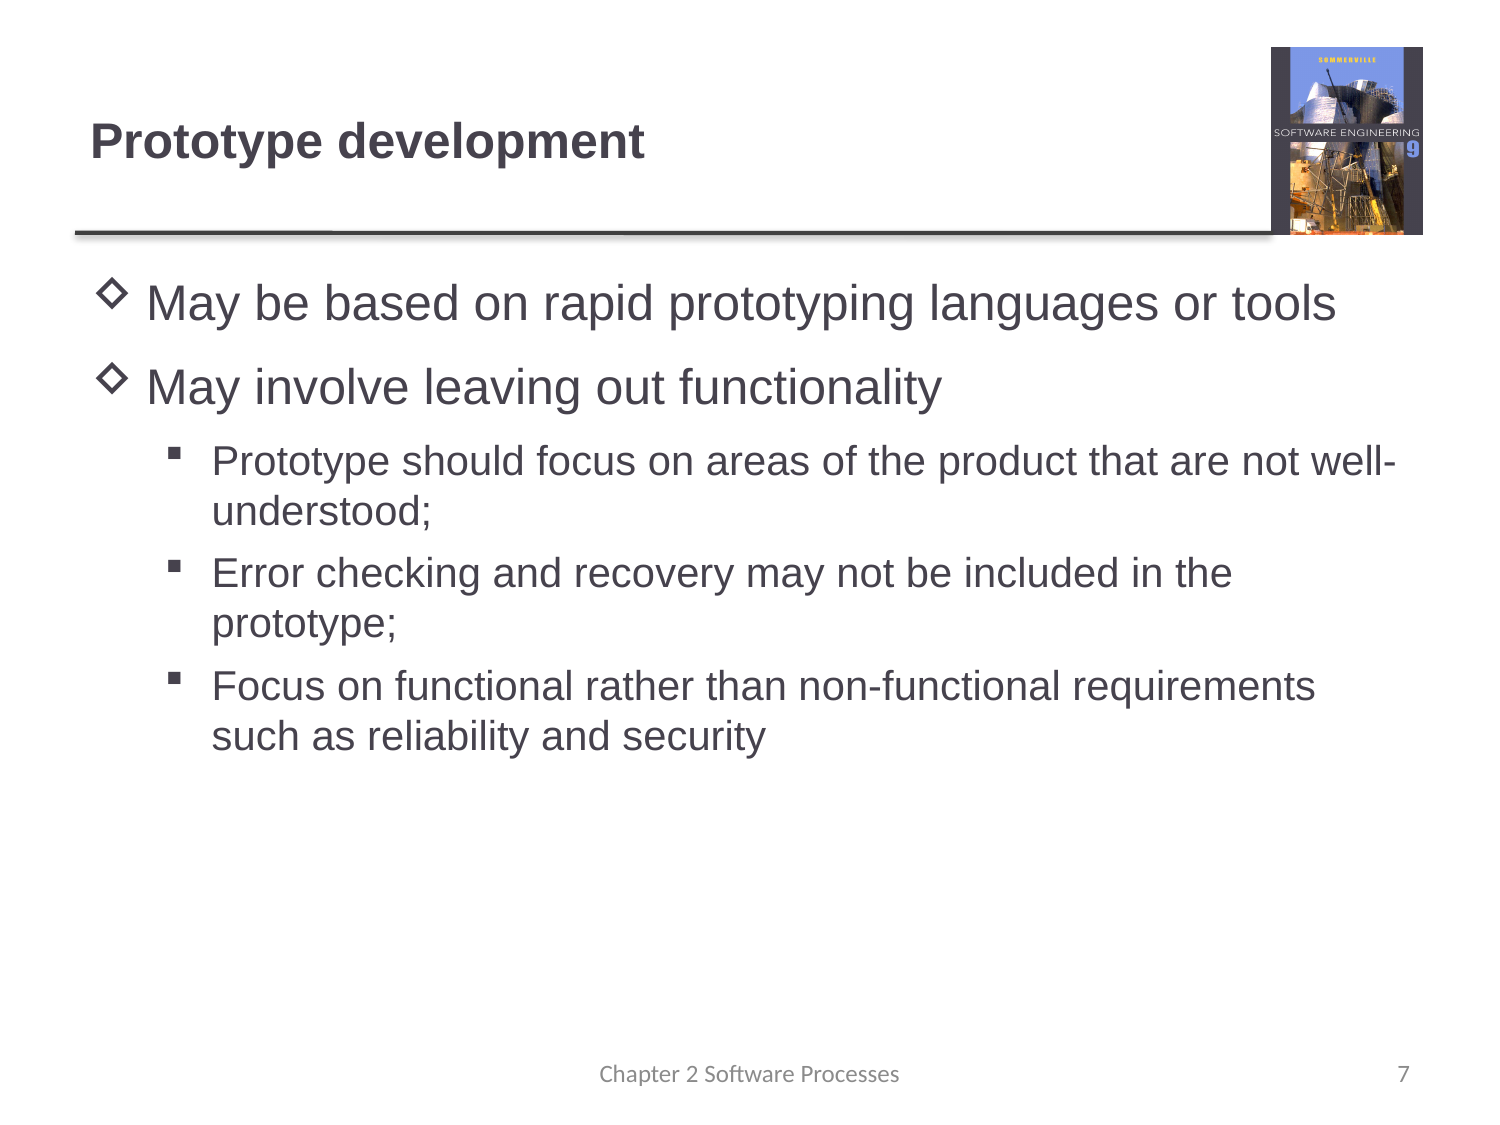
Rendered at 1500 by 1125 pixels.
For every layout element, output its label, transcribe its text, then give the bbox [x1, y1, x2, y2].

footer Chapter 2 Software Processes [512, 1042, 988, 1103]
slide_number 7 [1074, 1042, 1425, 1103]
list May be based on rapid prototyping languages or tools May involve leaving out functionality Prototype should focus on areas of the product that are not well-understood; Error checking and recovery may not be included in the prototype; Focus on functional rather than non-functional requirements such as reliability and security [75, 262, 1425, 1005]
picture [1272, 47, 1423, 235]
title Prototype development [74, 44, 1272, 233]
